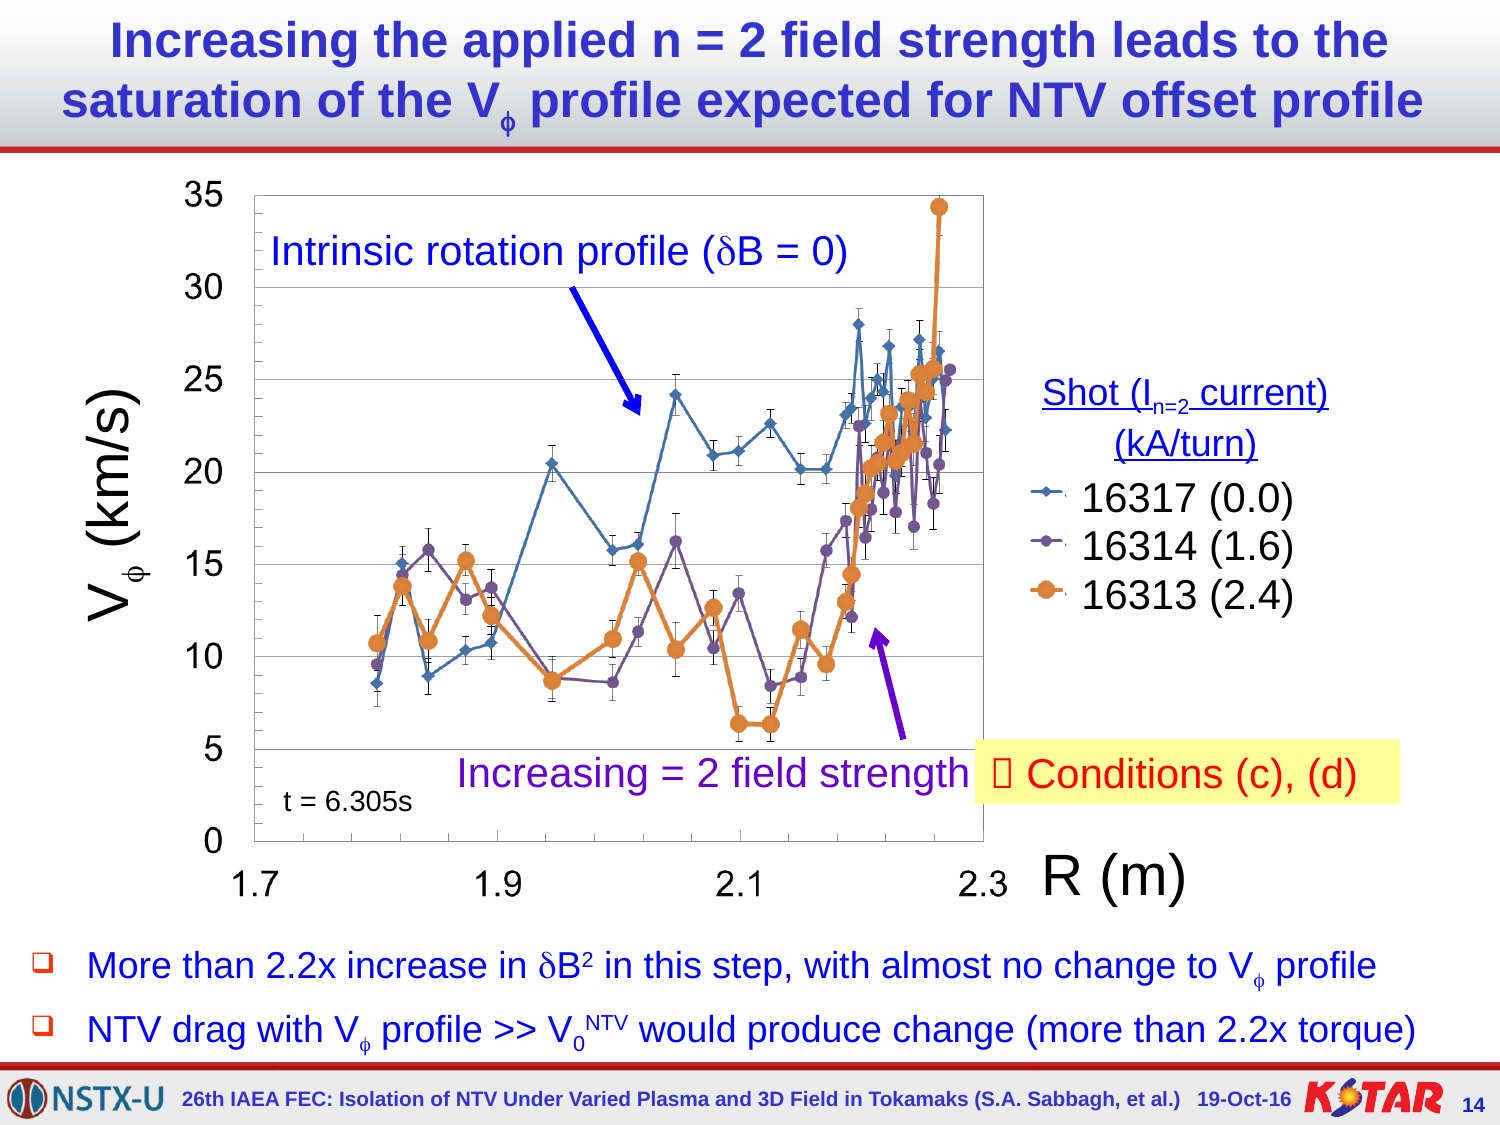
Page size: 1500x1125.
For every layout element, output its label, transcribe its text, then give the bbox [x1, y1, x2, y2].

list More than 2.2x increase in dB2 in this step, with almost no change to Vf profile NTV drag with Vf profile >> V0NTV would produce change (more than 2.2x torque) [15, 933, 1491, 1074]
text_box R (m) [1071, 829, 1203, 915]
text_box 16317 (0.0) [1071, 472, 1310, 511]
text_box 16314 (1.6) 16313 (2.4) [1071, 511, 1311, 626]
text_box Vf (km/s) [63, 316, 158, 638]
picture [0, 1062, 1500, 1125]
text_box  Conditions (c), (d) [1071, 739, 1400, 805]
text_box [874, 626, 904, 740]
title Increasing the applied n = 2 field strength leads to the saturation of the Vf profile expected for NTV offset profile [0, 5, 1500, 140]
picture [163, 162, 1067, 935]
text_box Shot (In=2 current) (kA/turn) [1071, 360, 1348, 472]
